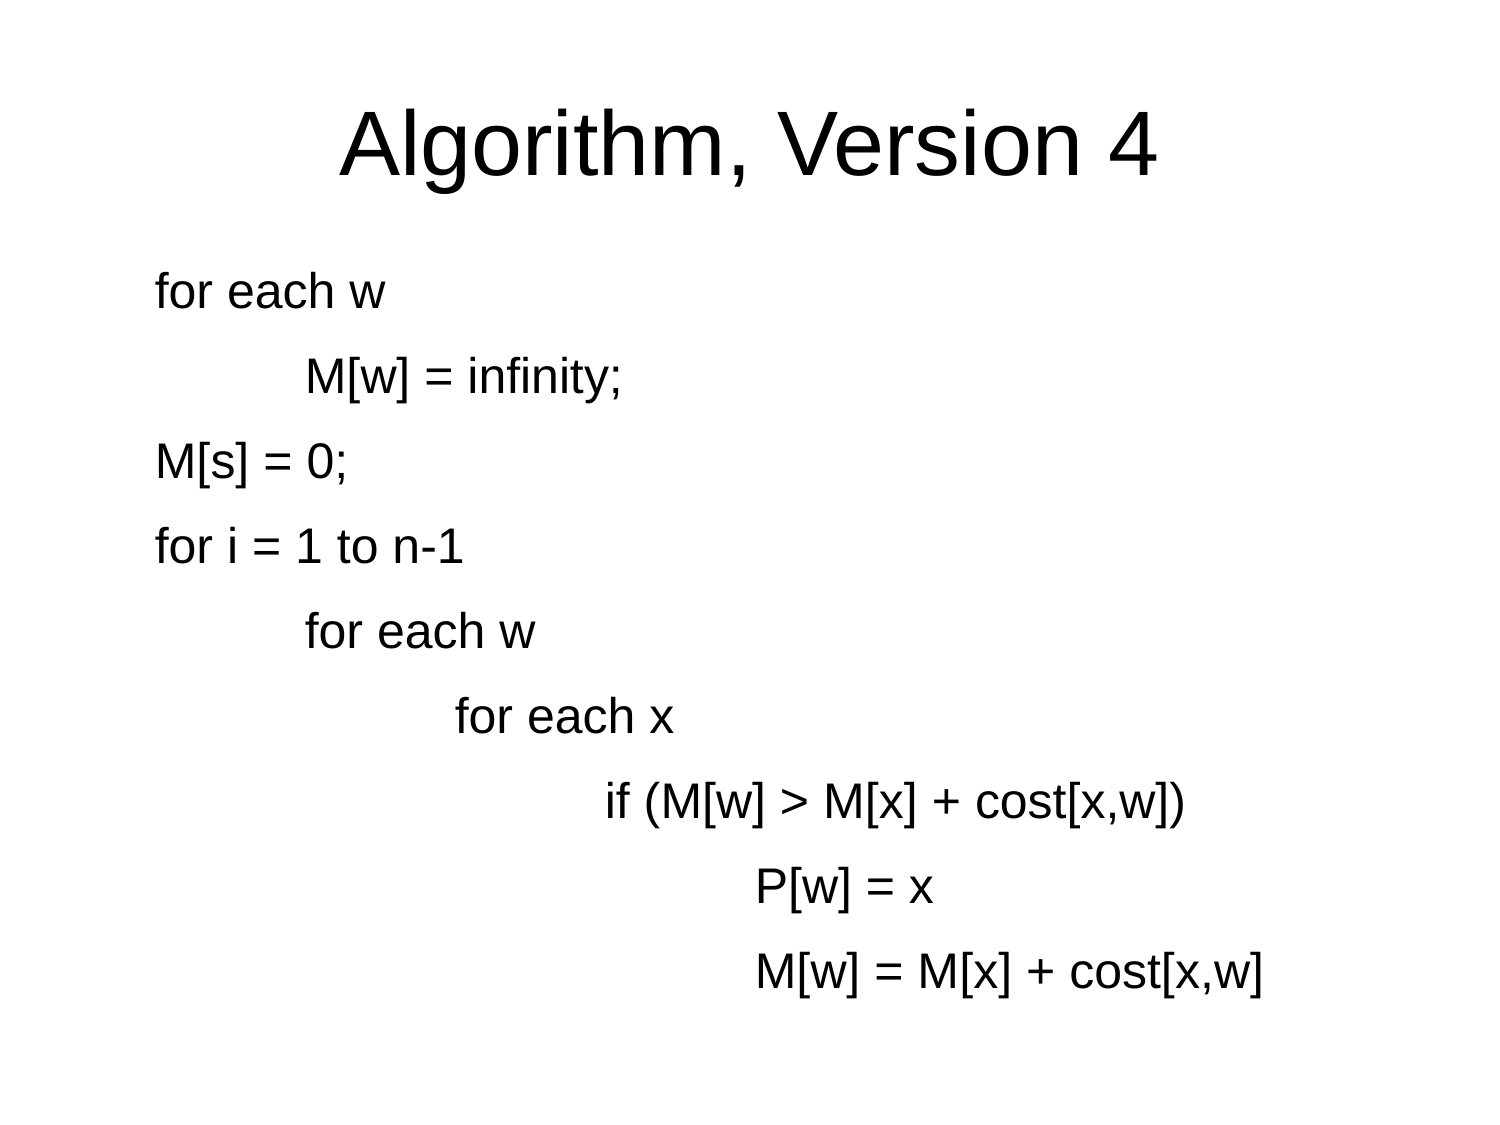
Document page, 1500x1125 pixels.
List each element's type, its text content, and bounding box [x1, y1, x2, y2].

text_box for each w M[w] = infinity; M[s] = 0; for i = 1 to n-1 for each w for each x if (M[w] > M[x] + cost[x,w]) P[w] = x M[w] = M[x] + cost[x,w] [139, 251, 1385, 1091]
title Algorithm, Version 4 [75, 45, 1425, 233]
